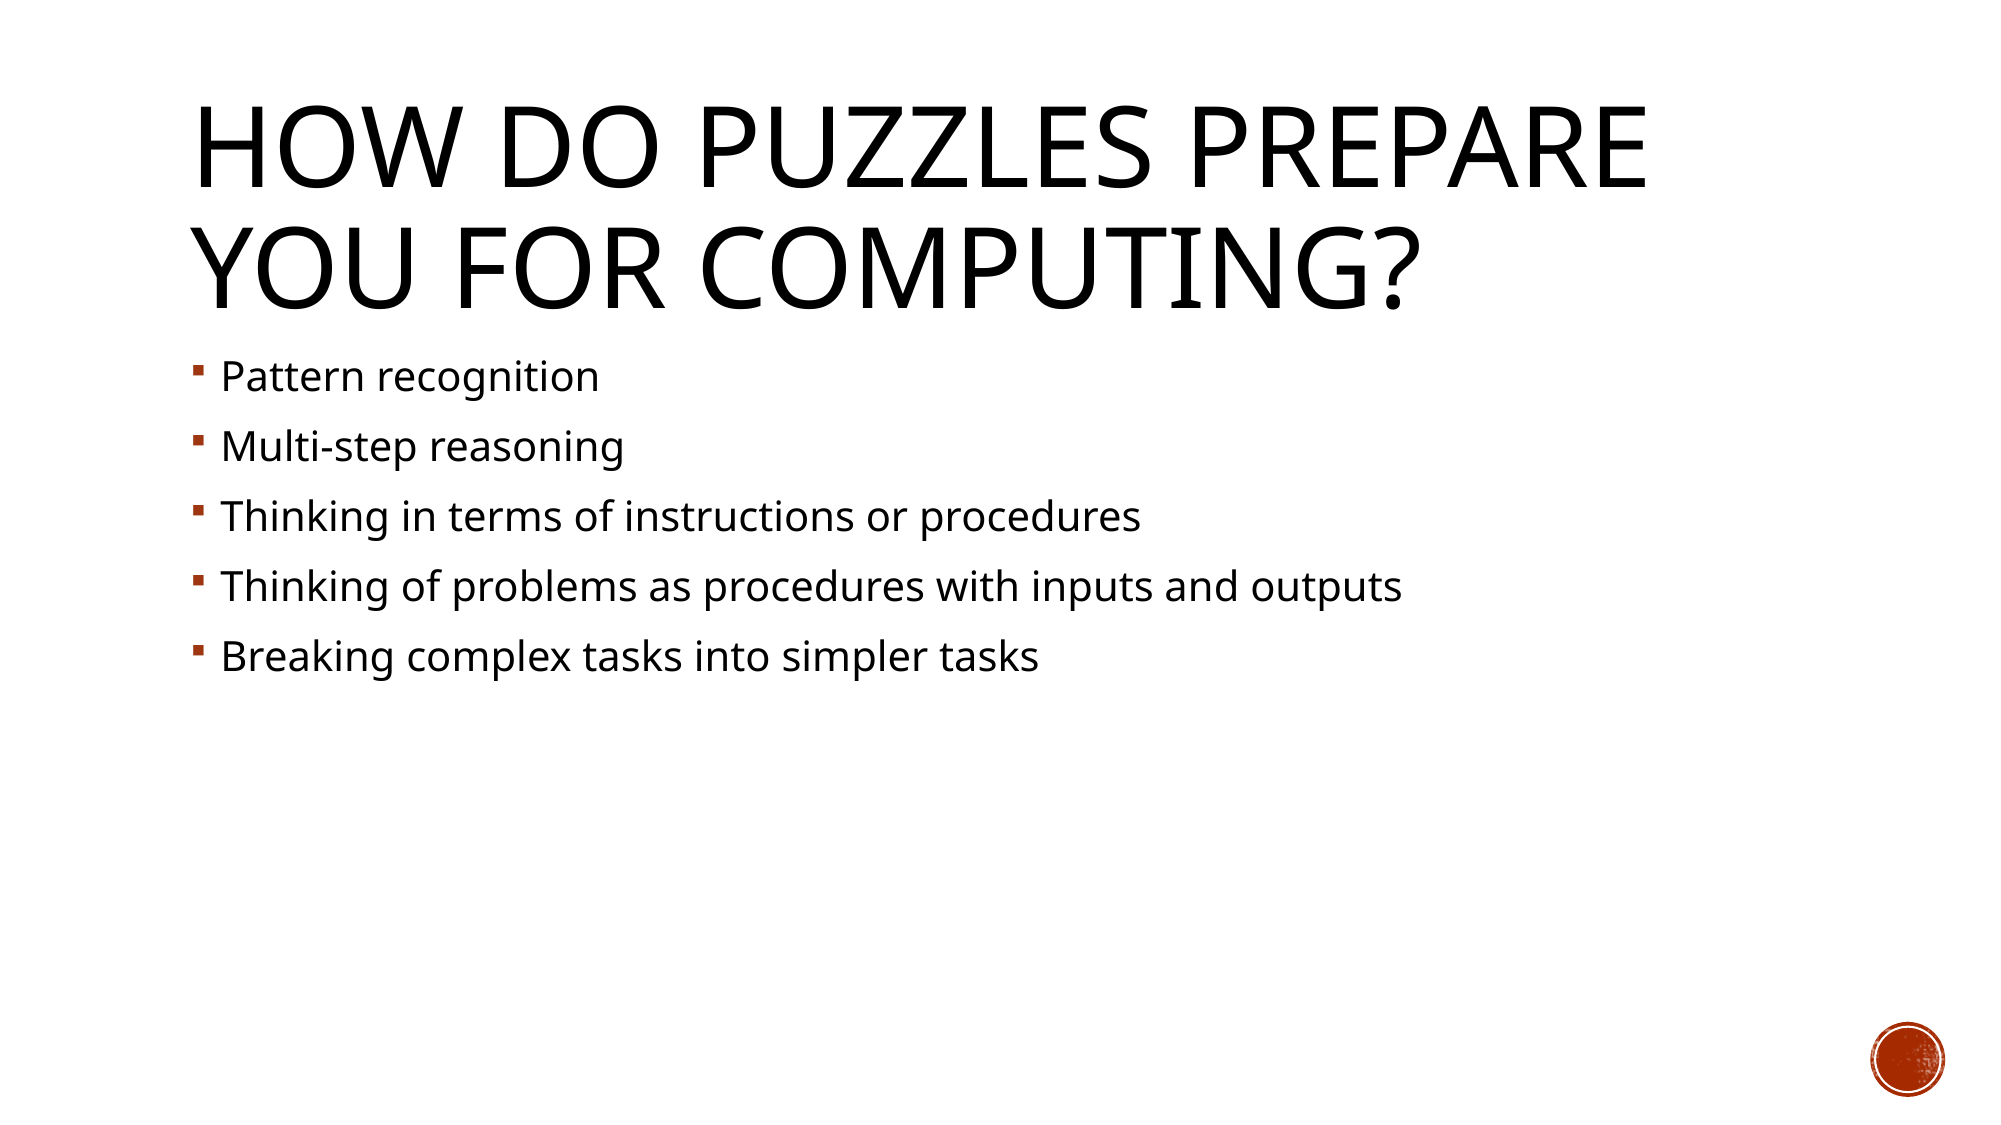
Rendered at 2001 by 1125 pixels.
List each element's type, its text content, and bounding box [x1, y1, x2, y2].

list Pattern recognition Multi-step reasoning Thinking in terms of instructions or procedures Thinking of problems as procedures with inputs and outputs Breaking complex tasks into simpler tasks [175, 348, 1826, 1013]
title How Do puzzles prepare you for computing? [175, 79, 1826, 344]
